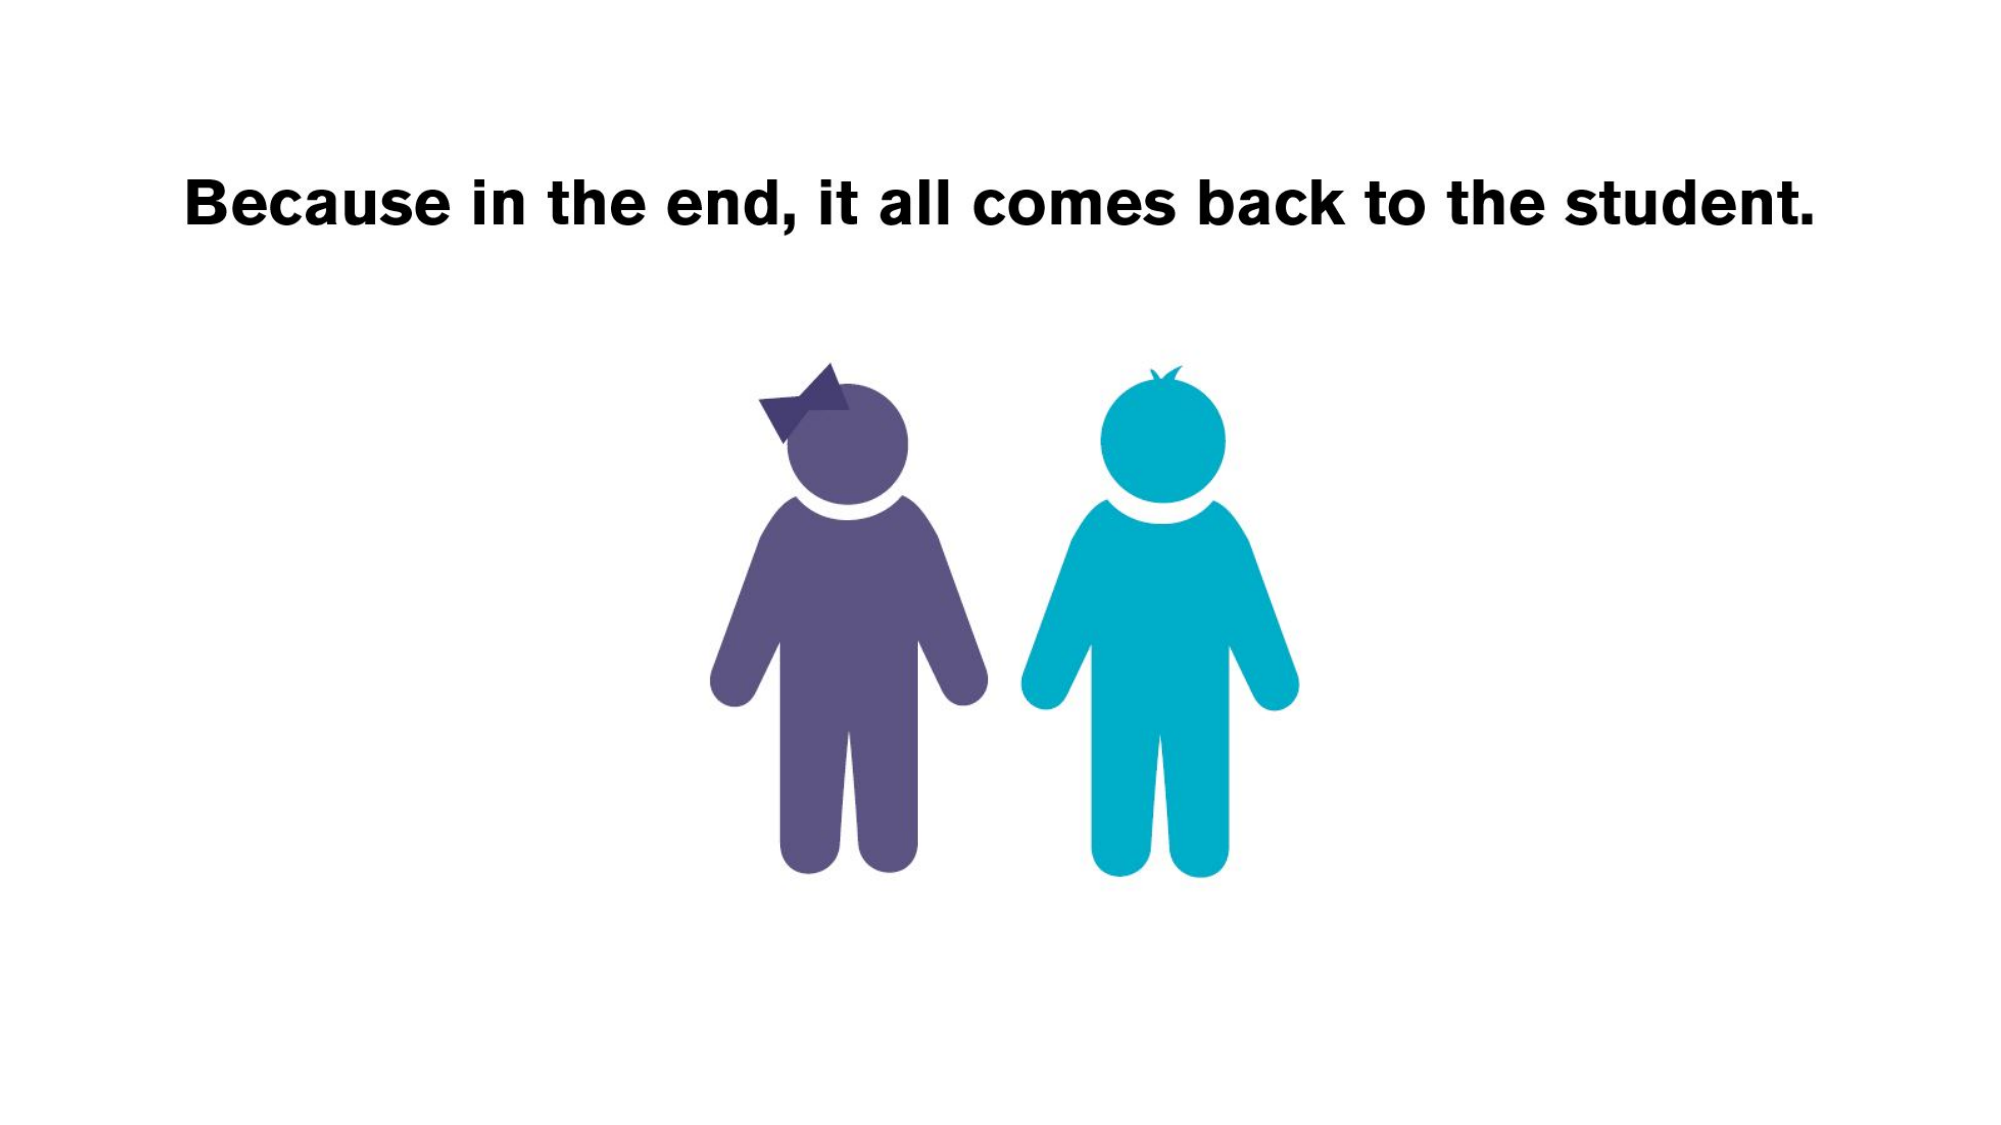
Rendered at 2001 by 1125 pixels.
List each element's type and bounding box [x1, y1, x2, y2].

picture [600, 269, 1400, 967]
picture [174, 163, 1826, 251]
